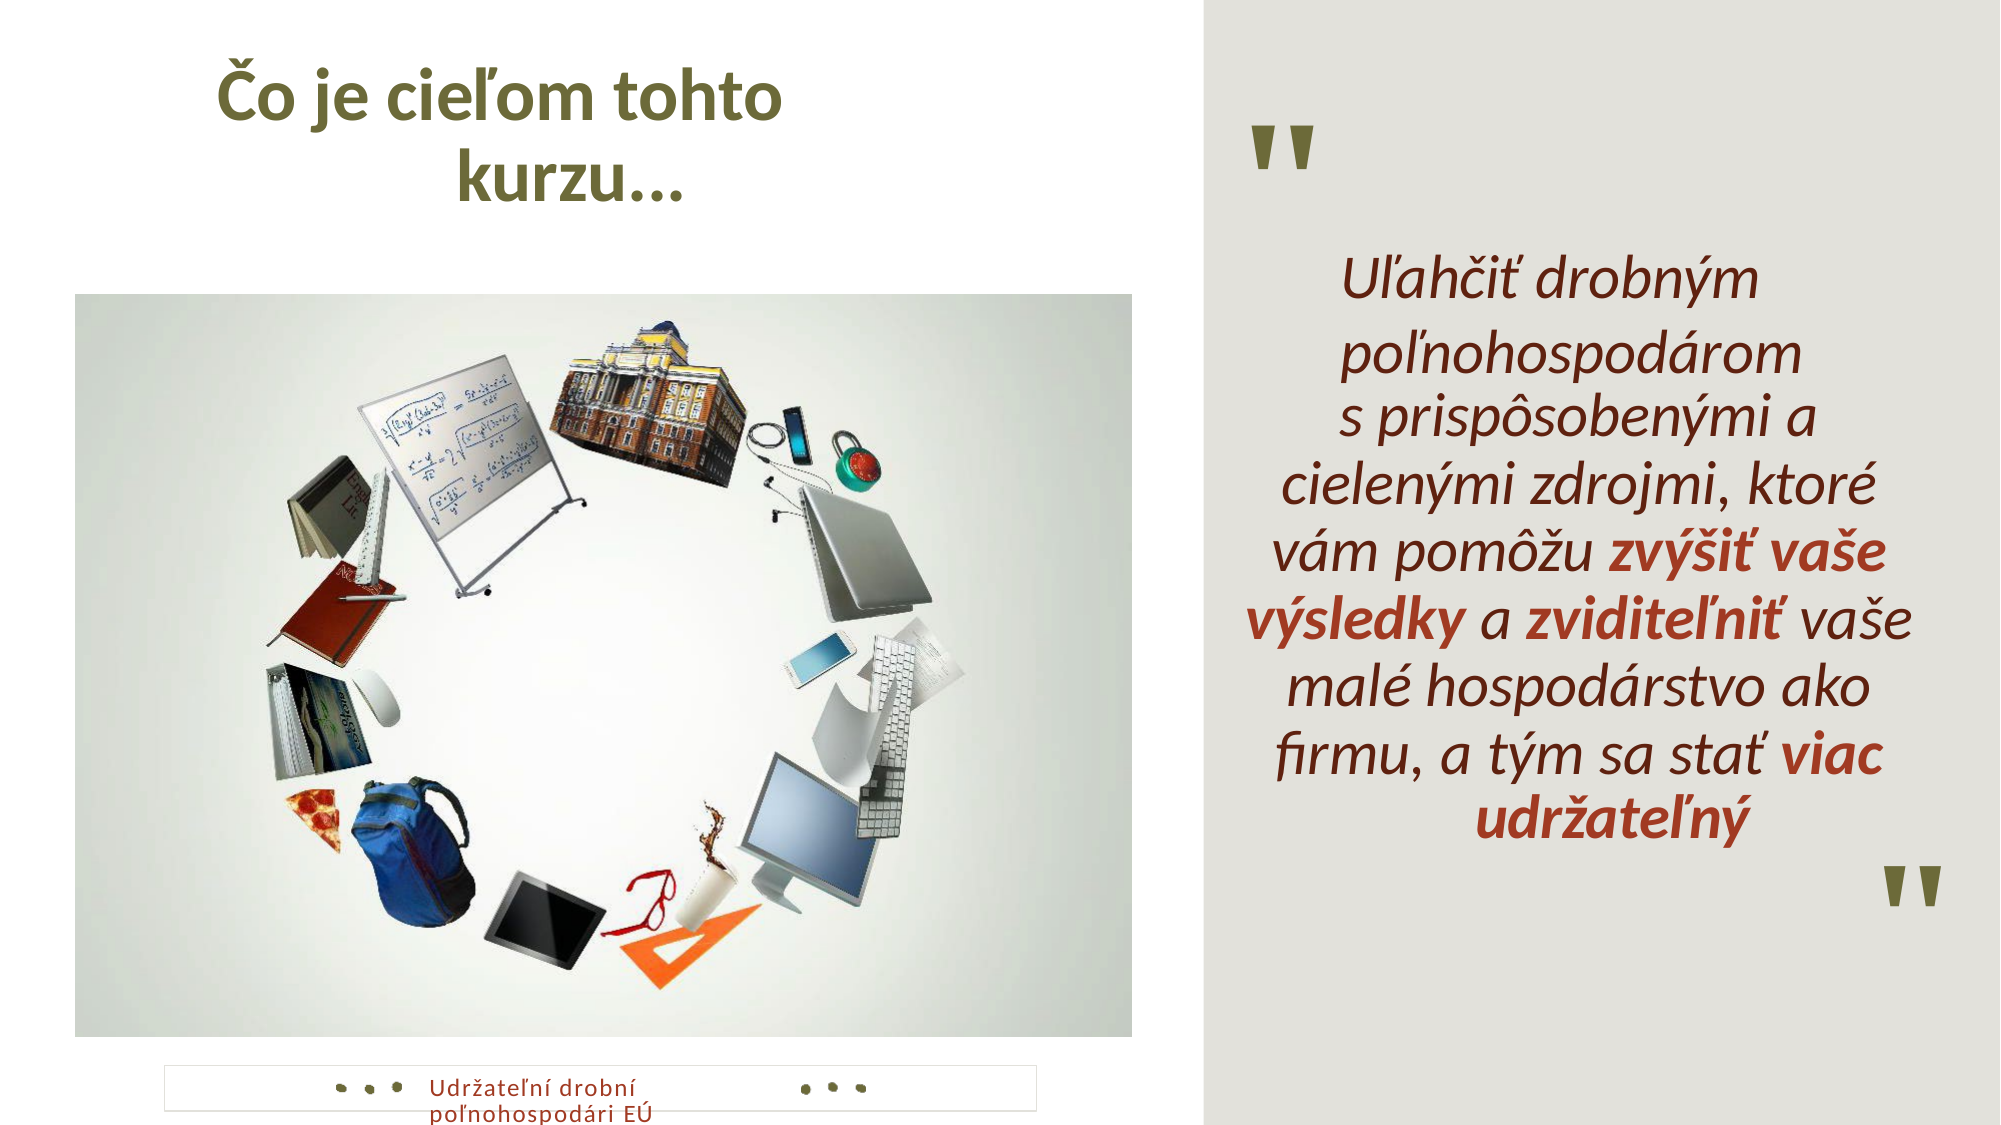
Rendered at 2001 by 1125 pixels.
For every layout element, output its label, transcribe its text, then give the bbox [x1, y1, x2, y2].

text_box Uľahčiť drobným poľnohospodárom [1338, 233, 1909, 371]
title " [1228, 59, 1326, 285]
text_box Čo je cieľom tohto kurzu... [215, 42, 990, 217]
text_box " [1863, 805, 1953, 1013]
picture [75, 294, 1132, 1037]
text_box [163, 1051, 1038, 1125]
text_box udržateľný [1472, 773, 1773, 851]
text_box s prispôsobenými a cielenými zdrojmi, ktoré vám pomôžu zvýšiť vaše výsledky a zviditeľniť vaše malé hospodárstvo ako firmu, a tým sa stať viac [1233, 371, 1924, 787]
text_box [1203, 0, 2000, 1125]
